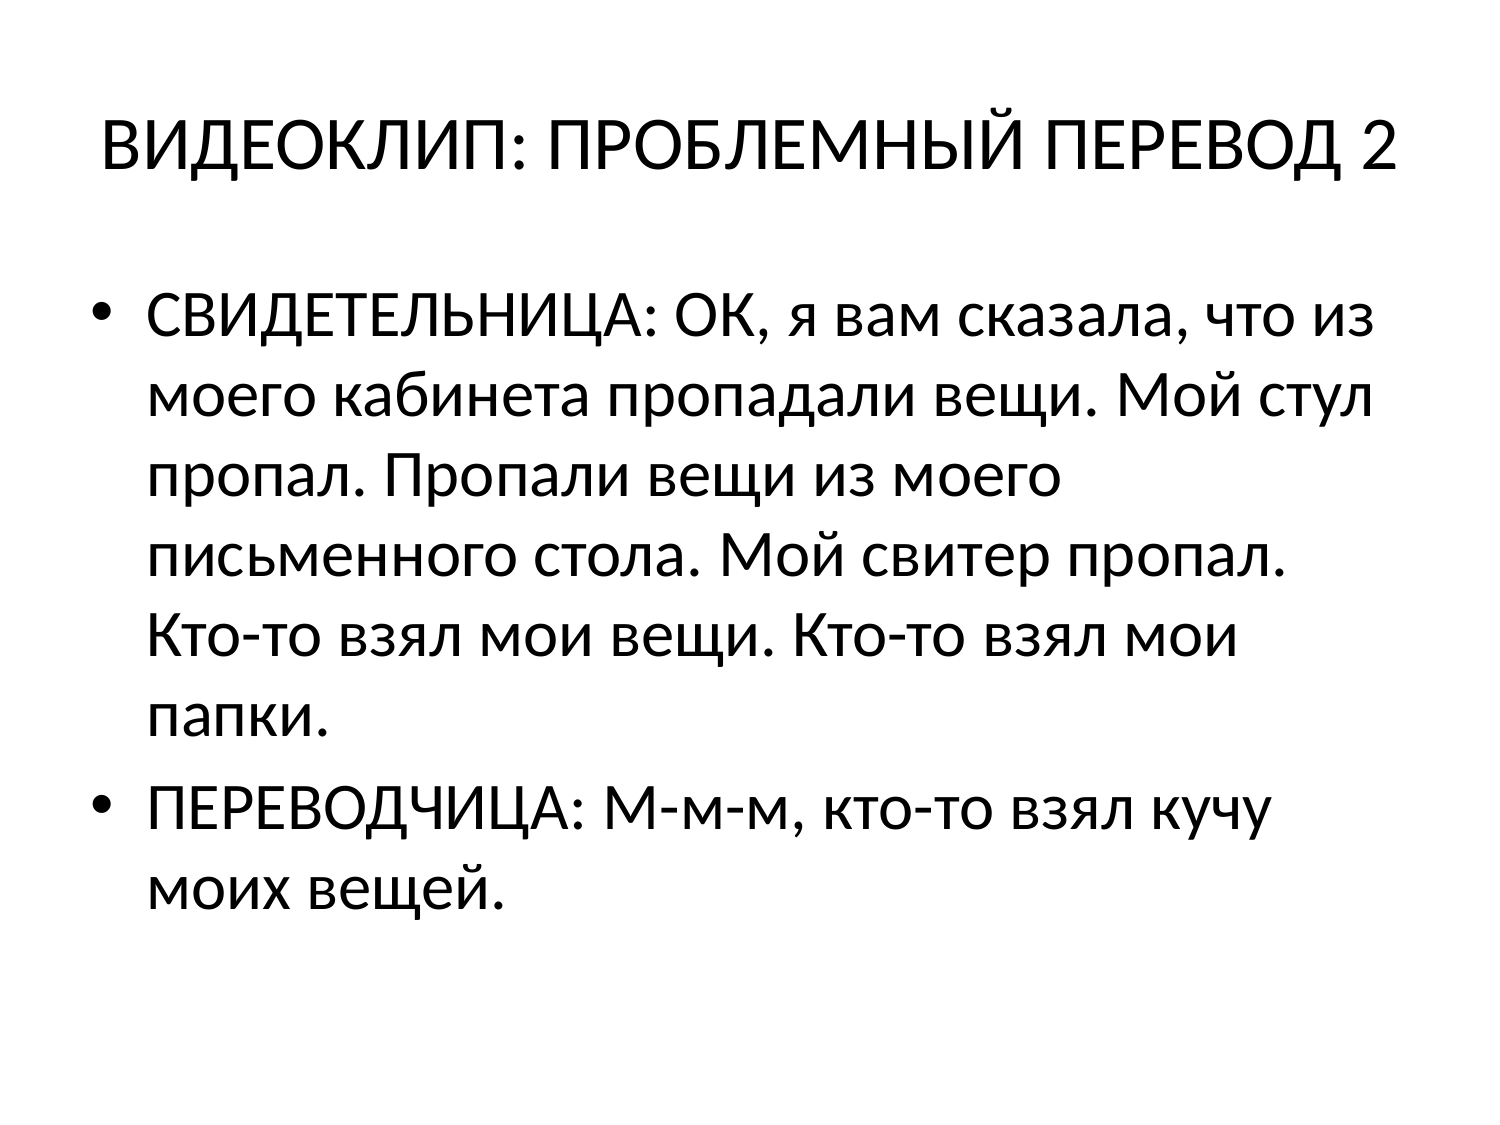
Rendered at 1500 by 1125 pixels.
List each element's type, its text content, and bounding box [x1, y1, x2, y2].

list СВИДЕТЕЛЬНИЦА: ОК, я вам сказала, что из моего кабинета пропадали вещи. Мой стул пропал. Пропали вещи из моего письменного стола. Мой свитер пропал. Кто-то взял мои вещи. Кто-то взял мои папки. ПЕРЕВОДЧИЦА: М-м-м, кто-то взял кучу моих вещей. [75, 262, 1425, 1005]
title ВИДЕОКЛИП: ПРОБЛЕМНЫЙ ПЕРЕВОД 2 [75, 45, 1425, 233]
